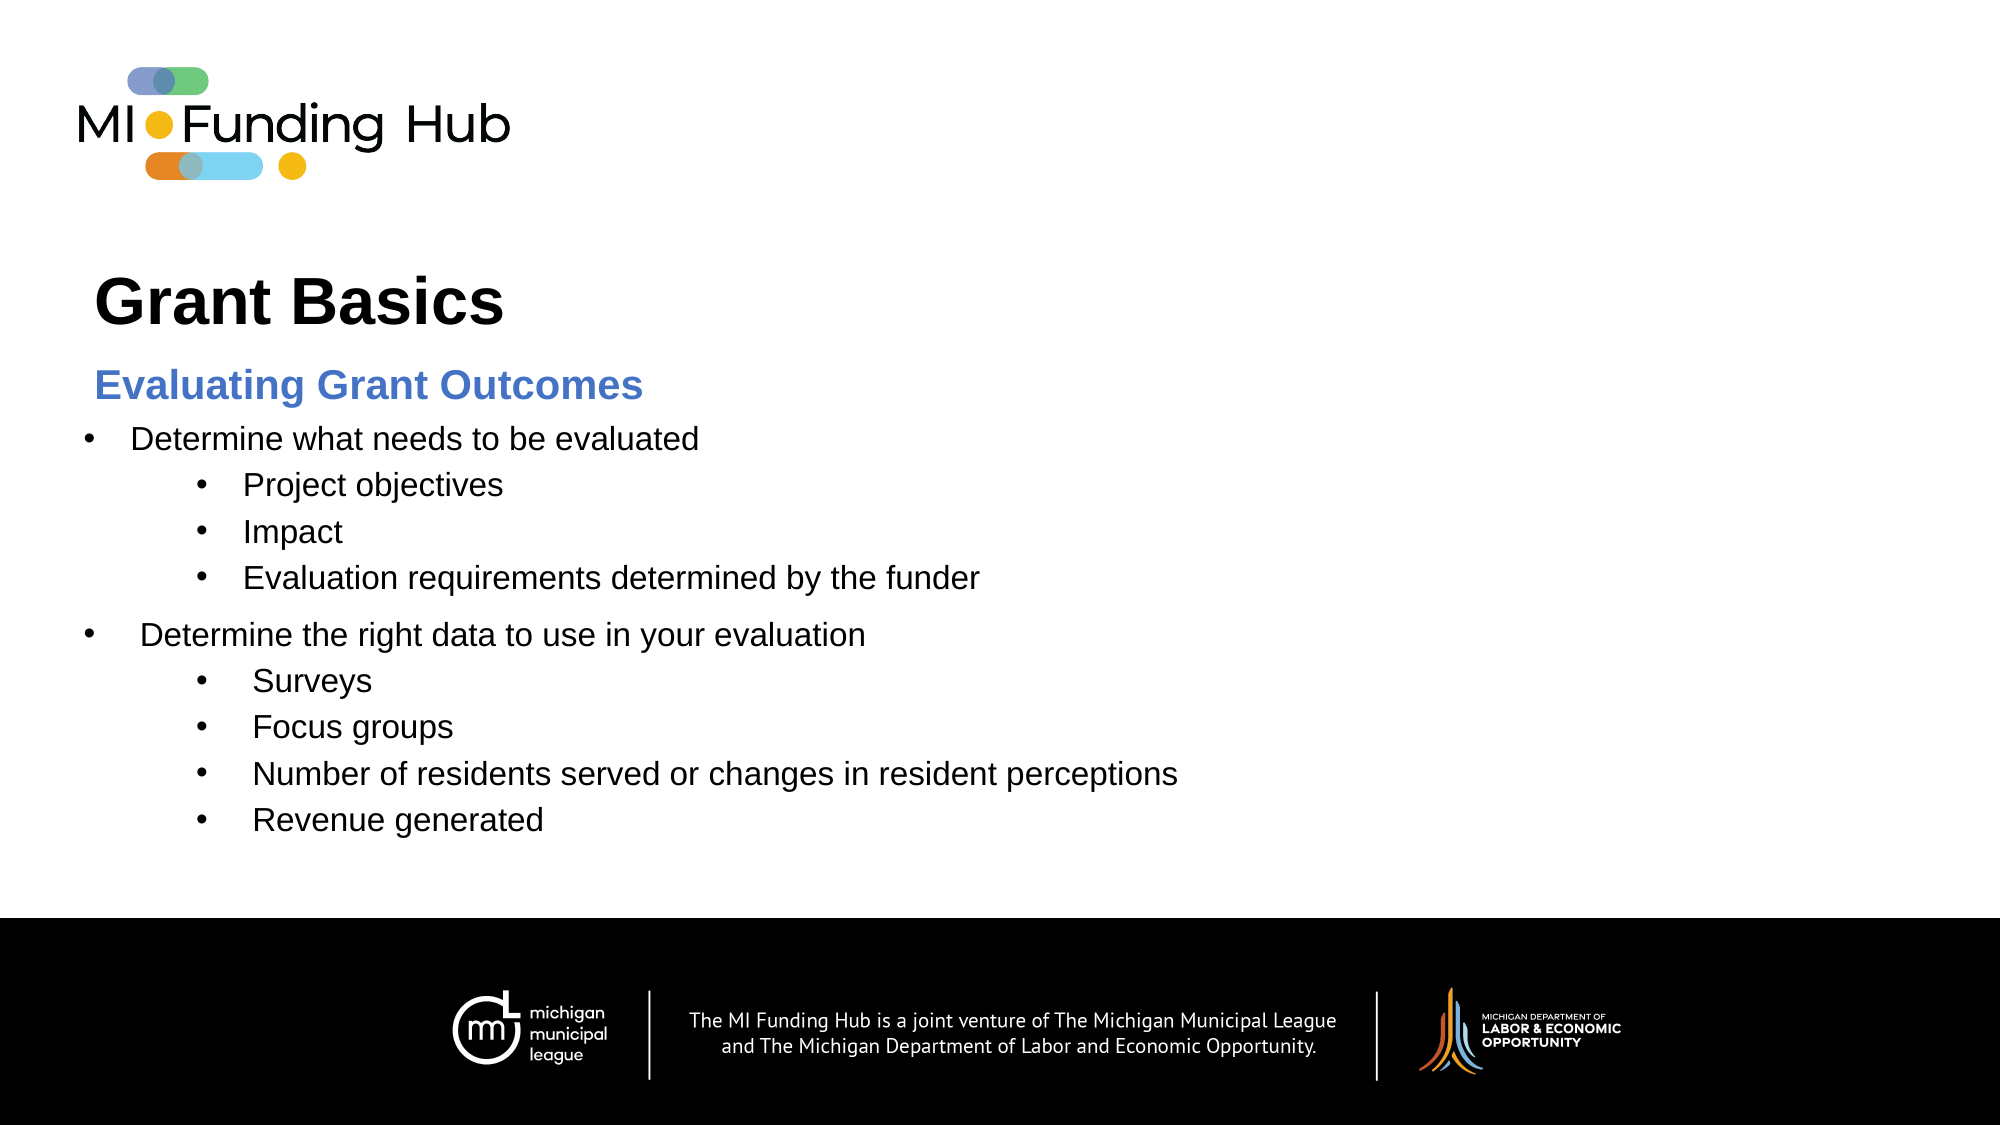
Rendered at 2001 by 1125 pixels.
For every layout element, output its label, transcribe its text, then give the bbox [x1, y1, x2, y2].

picture [447, 975, 1621, 1081]
list Determine what needs to be evaluated Project objectives Impact Evaluation requirements determined by the funder Determine the right data to use in your evaluation Surveys Focus groups Number of residents served or changes in resident perceptions Revenue generated [68, 414, 1921, 826]
list Evaluating Grant Outcomes [79, 359, 1158, 414]
list Grant Basics [79, 259, 1158, 347]
picture [79, 67, 510, 180]
